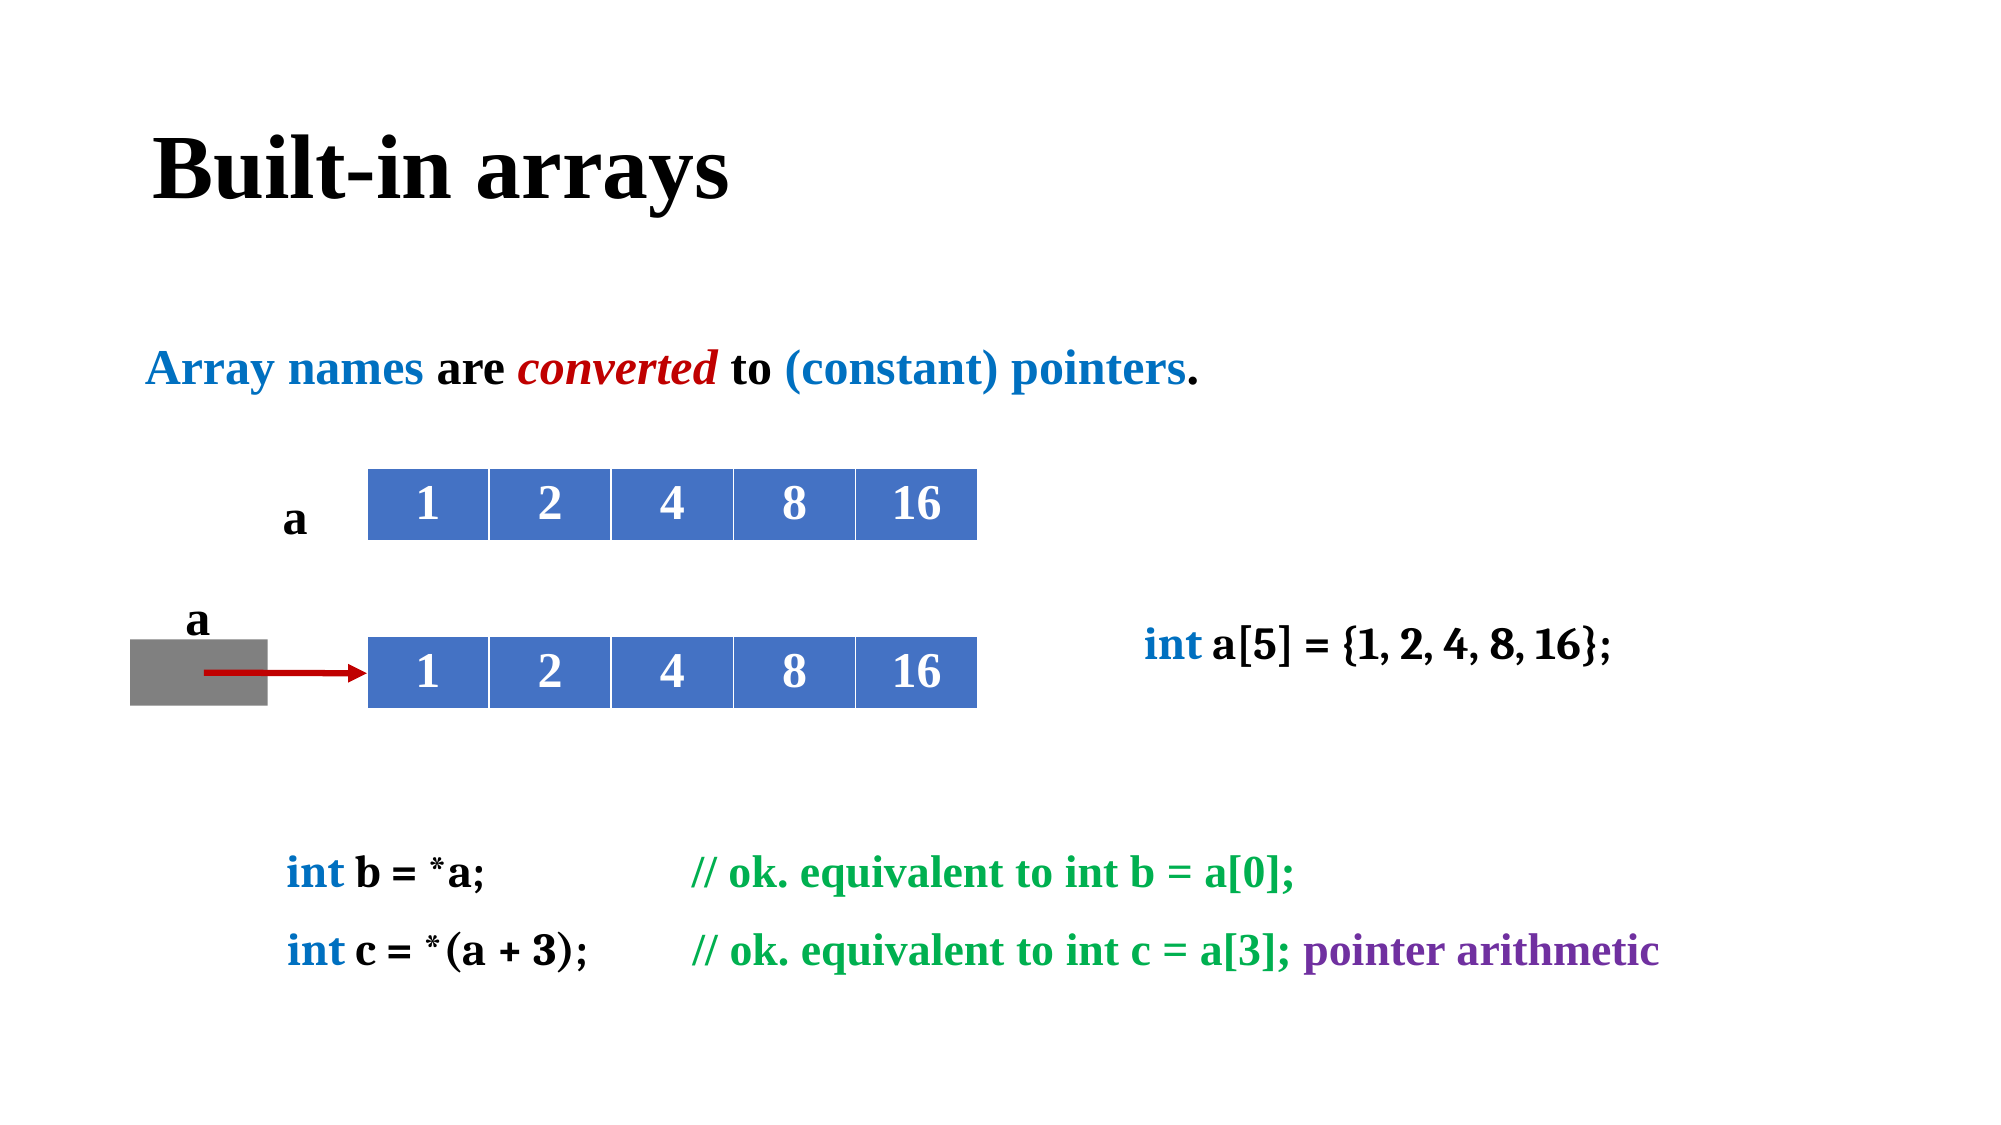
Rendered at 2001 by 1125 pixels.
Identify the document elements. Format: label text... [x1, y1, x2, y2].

text_box int c = *(a + 3); [272, 885, 659, 983]
table_header 2 [490, 637, 610, 708]
text_box // ok. equivalent to int b = a[0]; [676, 806, 1686, 904]
table_header 1 [368, 469, 488, 540]
text_box Array names are converted to (constant) pointers. [130, 297, 1222, 402]
text_box a [170, 548, 238, 638]
table_header 8 [734, 637, 855, 708]
table_header 4 [612, 469, 733, 540]
text_box a [267, 447, 335, 553]
text_box int b = *a; [271, 806, 658, 904]
title Built-in arrays [137, 59, 1863, 278]
table_header 4 [612, 637, 733, 708]
table_header 16 [856, 637, 977, 708]
text_box [129, 638, 269, 707]
table_header 1 [368, 637, 488, 708]
text_box // ok. equivalent to int c = a[3]; pointer arithmetic [677, 885, 1814, 983]
table_header 16 [856, 469, 977, 540]
table_header 8 [734, 469, 855, 540]
table_header 2 [490, 469, 610, 540]
text_box int a[5] = {1, 2, 4, 8, 16}; [1129, 578, 1715, 677]
